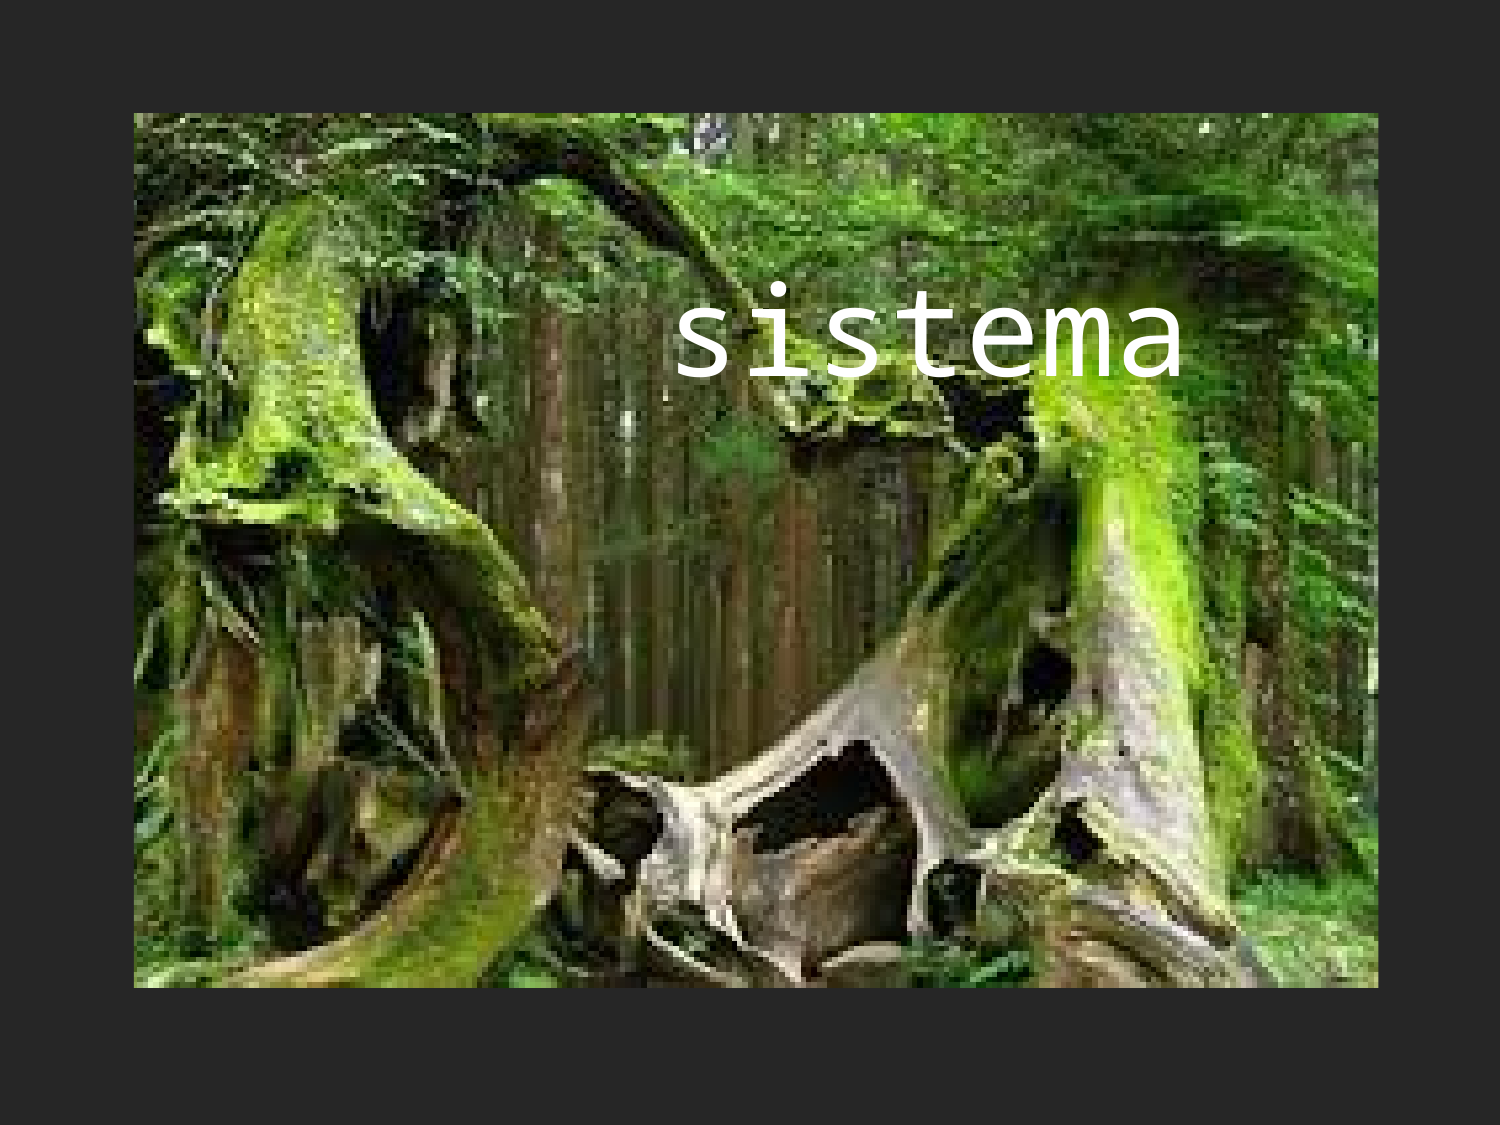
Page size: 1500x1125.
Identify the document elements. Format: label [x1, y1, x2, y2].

list [133, 112, 1379, 988]
